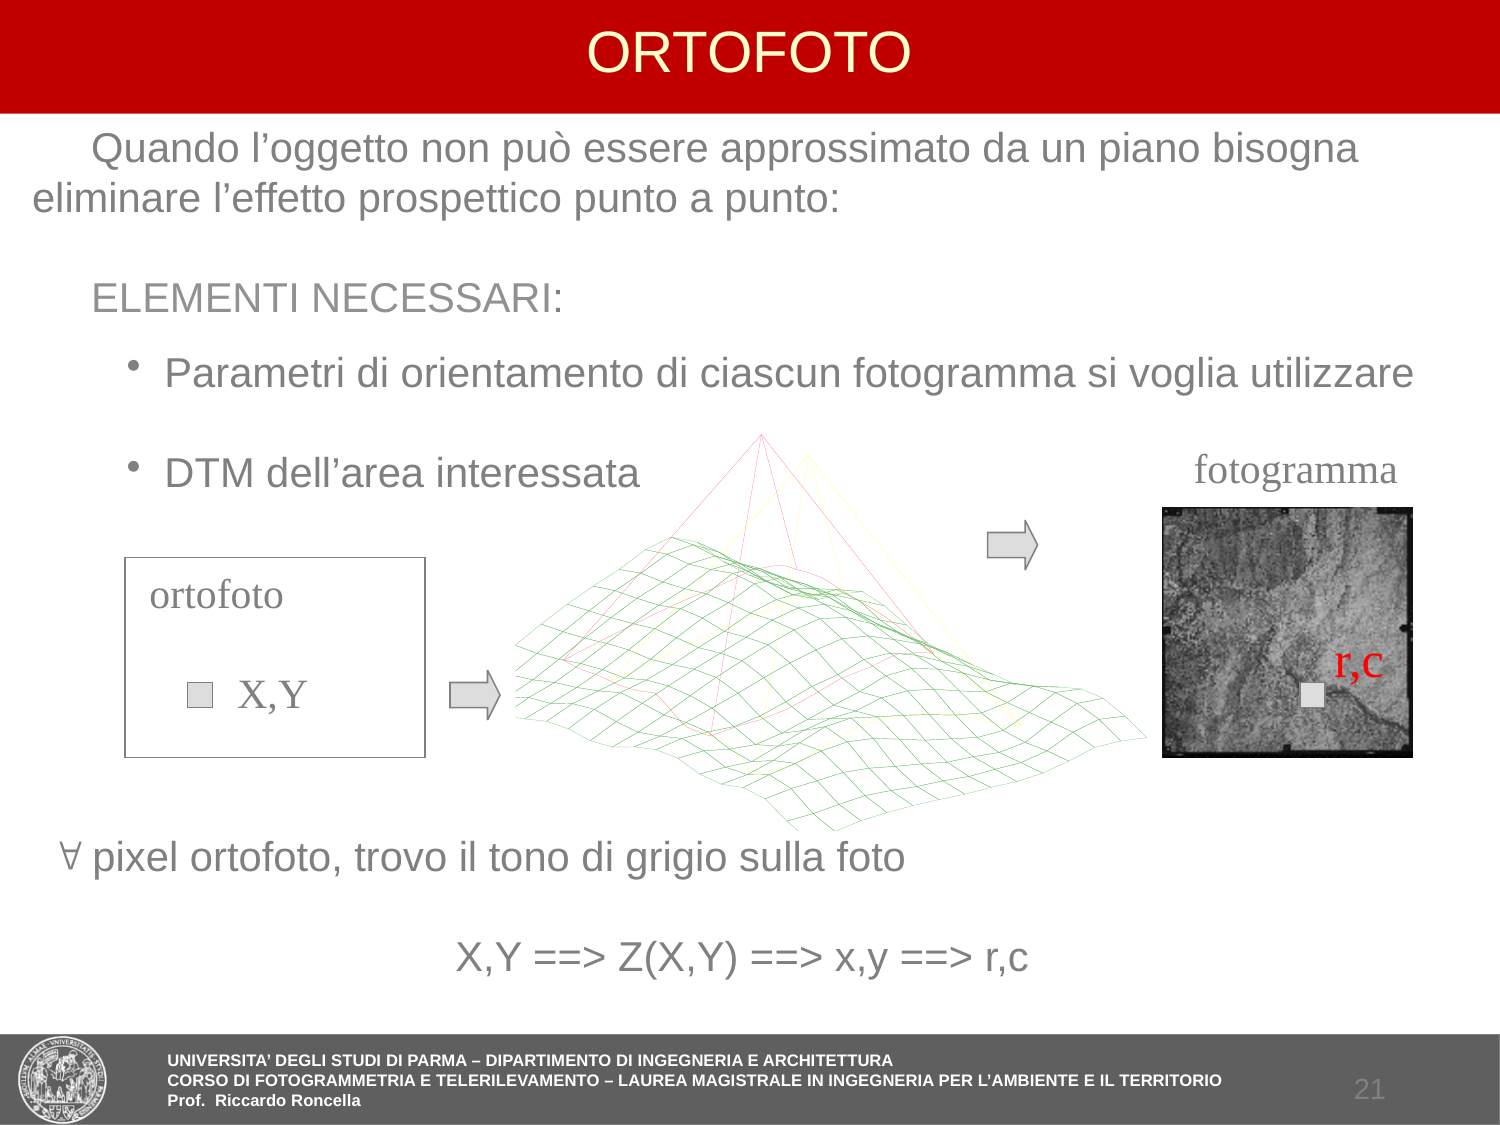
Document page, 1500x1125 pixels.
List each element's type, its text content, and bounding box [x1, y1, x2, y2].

text_box X,Y [222, 659, 324, 725]
text_box [187, 682, 213, 708]
text_box Quando l’oggetto non può essere approssimato da un piano bisogna eliminare l’effetto prospettico punto a punto: ELEMENTI NECESSARI: Parametri di orientamento di ciascun fotogramma si voglia utilizzare DTM dell’area interessata [17, 113, 1483, 504]
slide_number 20 [1339, 1063, 1471, 1106]
text_box [450, 670, 501, 721]
text_box fotogramma [1178, 434, 1413, 500]
title ORTOFOTO [17, 7, 1483, 100]
text_box  pixel ortofoto, trovo il tono di grigio sulla foto X,Y ==> Z(X,Y) ==> x,y ==> r,c [37, 822, 1459, 1038]
picture [17, 1035, 108, 1125]
text_box ortofoto [134, 559, 300, 625]
text_box [124, 557, 425, 758]
picture [512, 432, 1151, 834]
picture [1162, 507, 1413, 758]
